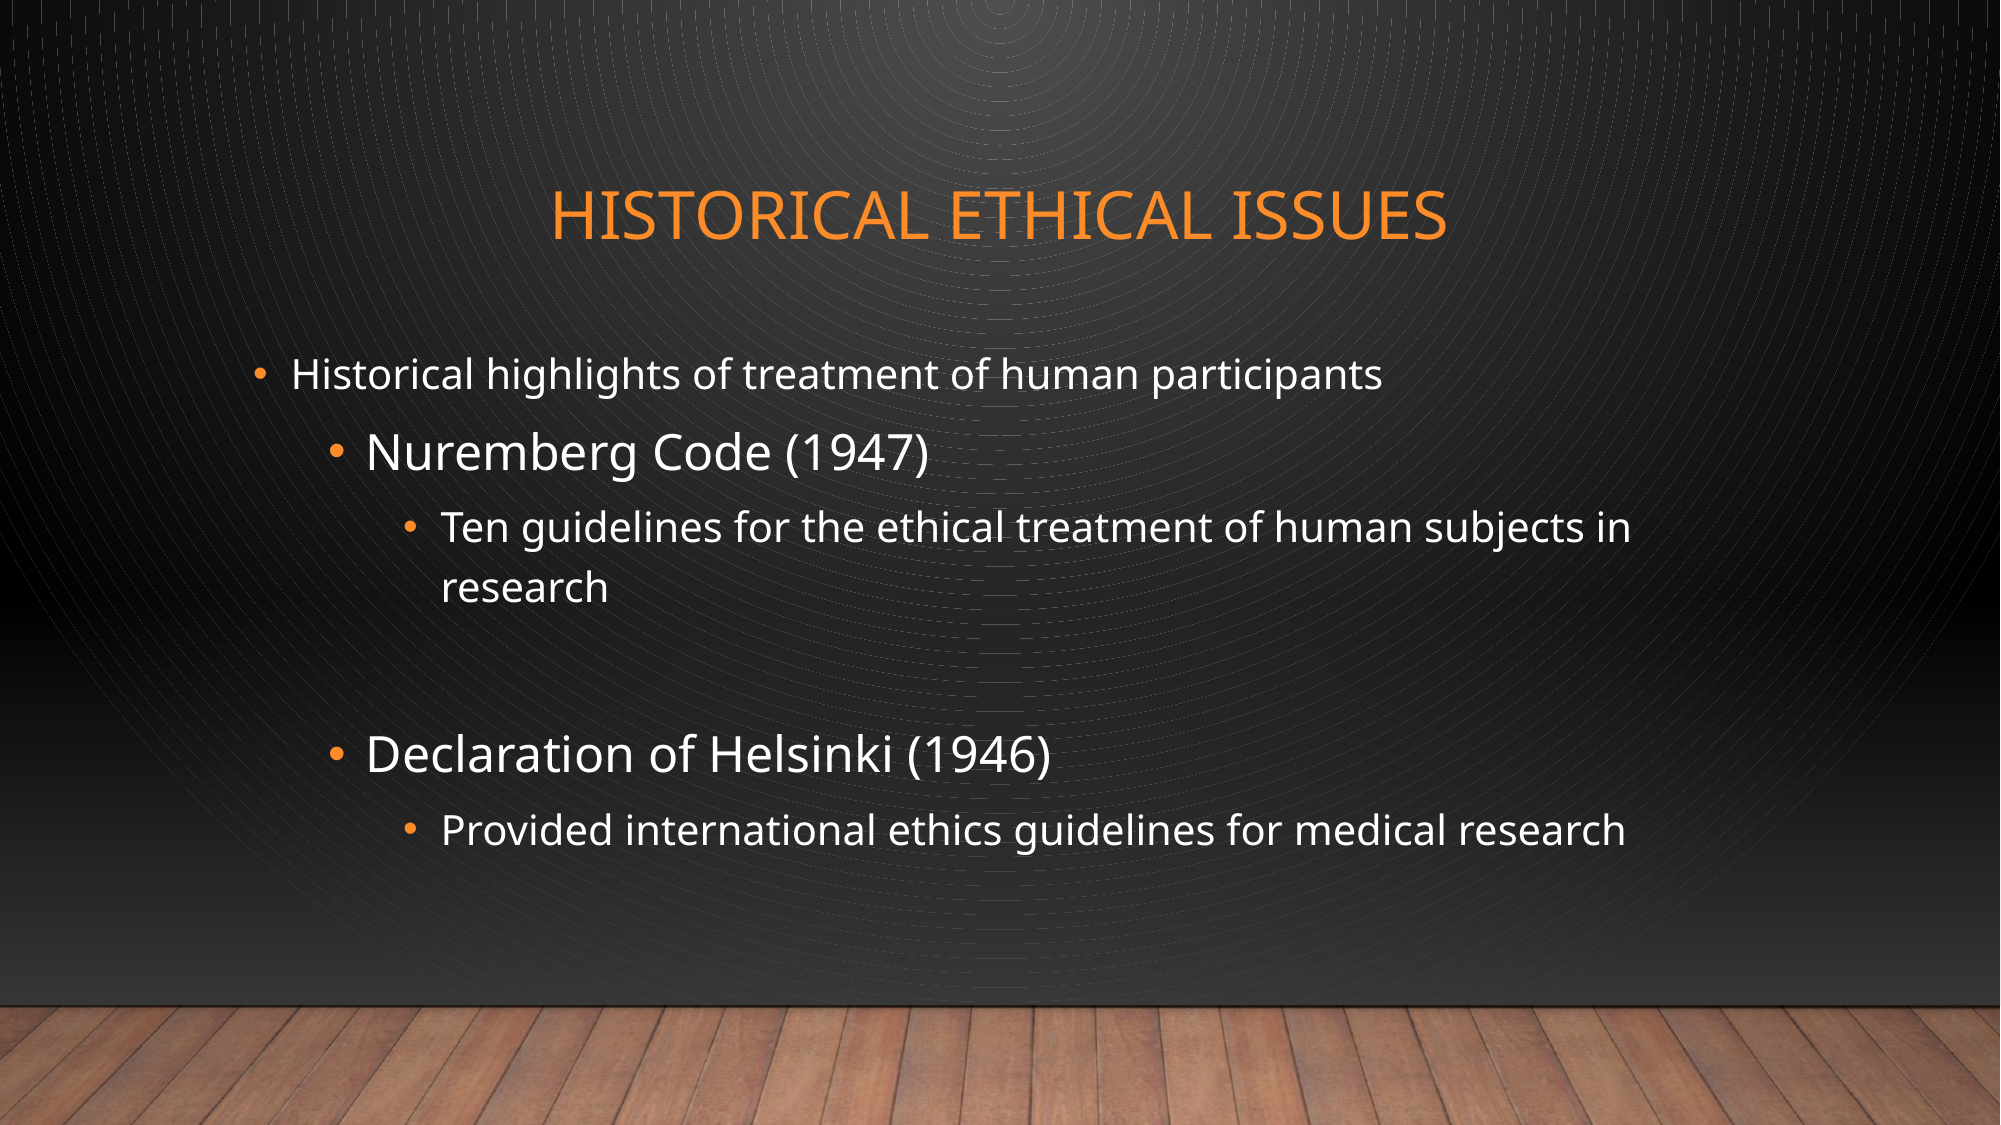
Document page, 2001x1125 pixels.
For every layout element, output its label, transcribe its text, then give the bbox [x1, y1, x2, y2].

list Historical highlights of treatment of human participants Nuremberg Code (1947) Ten guidelines for the ethical treatment of human subjects in research Declaration of Helsinki (1946) Provided international ethics guidelines for medical research [238, 330, 1763, 897]
title Historical Ethical Issues [238, 131, 1763, 305]
picture [0, 1005, 2000, 1125]
